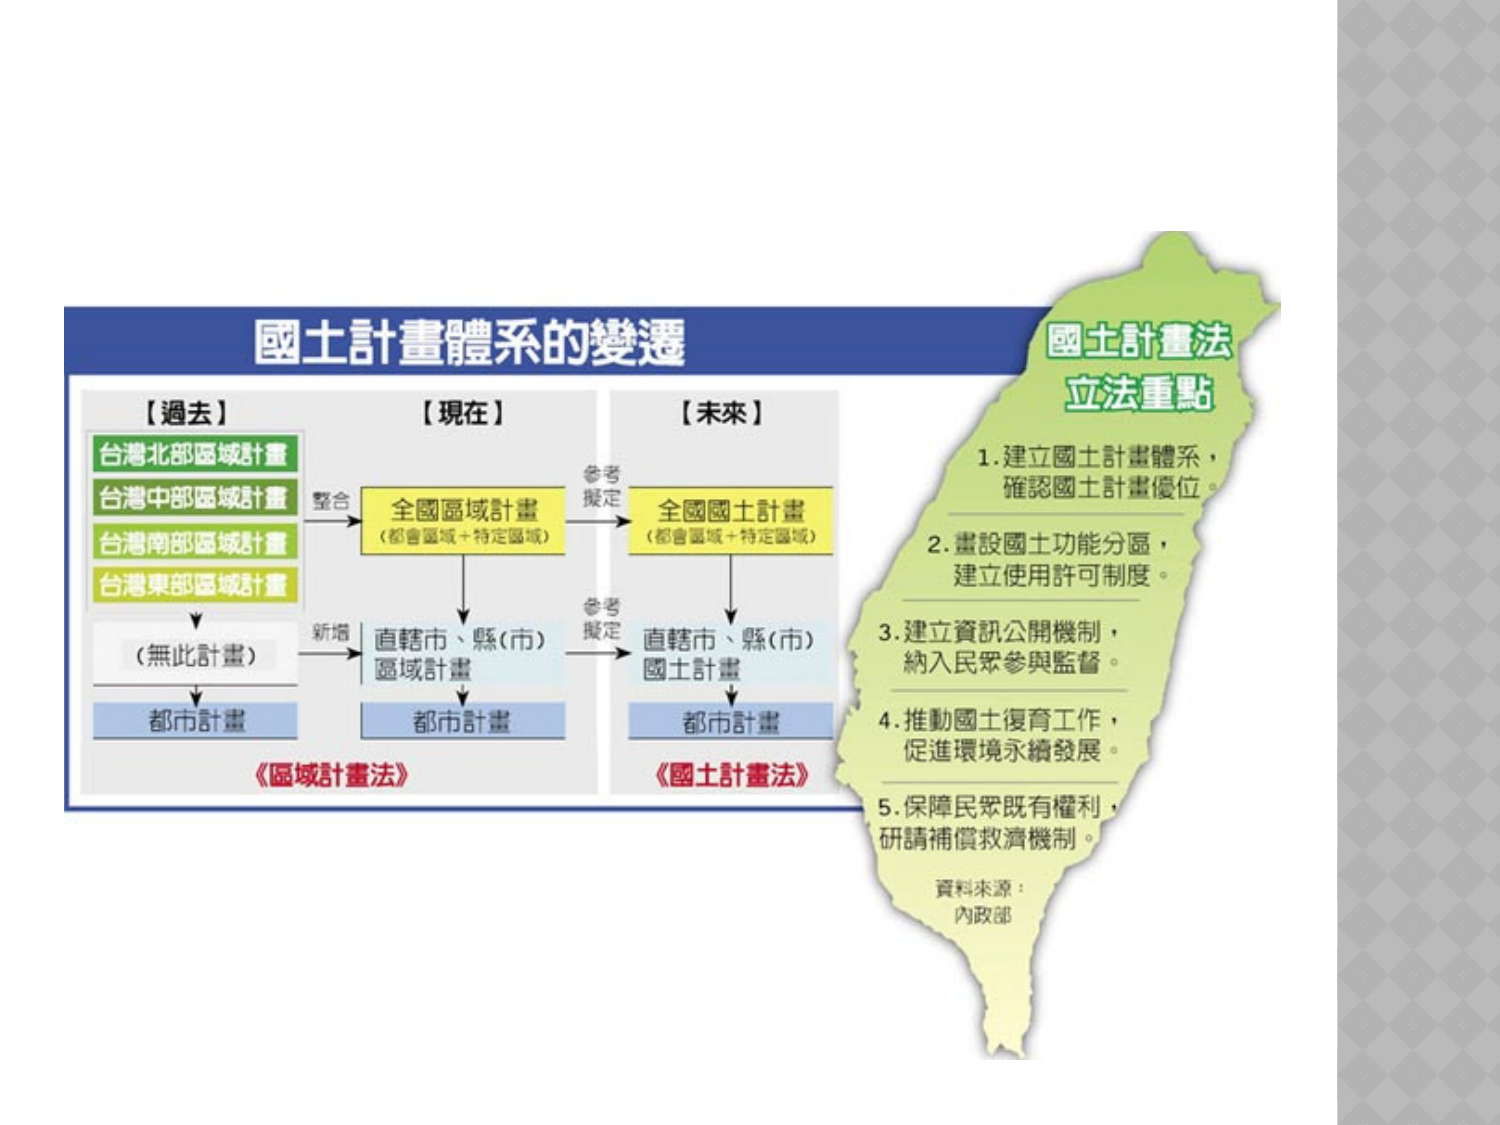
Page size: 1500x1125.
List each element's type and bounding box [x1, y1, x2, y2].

picture [64, 231, 1281, 1061]
